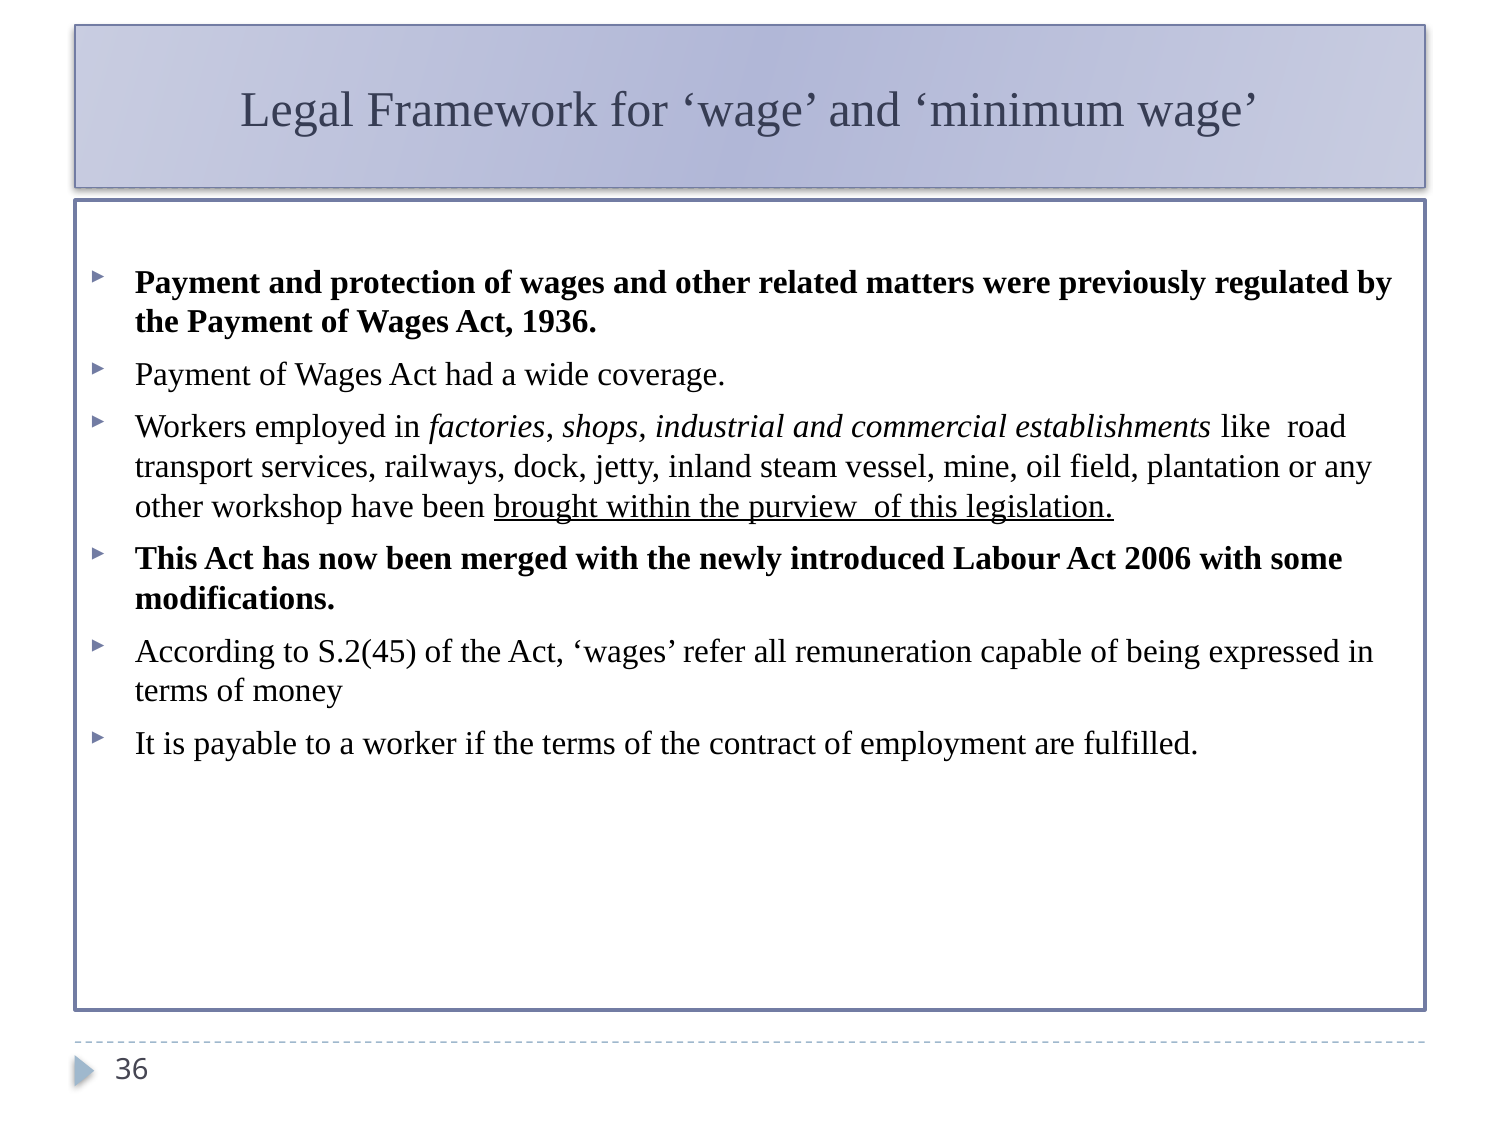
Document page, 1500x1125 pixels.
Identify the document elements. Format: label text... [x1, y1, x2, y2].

list Payment and protection of wages and other related matters were previously regulated by the Payment of Wages Act, 1936. Payment of Wages Act had a wide coverage. Workers employed in factories, shops, industrial and commercial establishments like road transport services, railways, dock, jetty, inland steam vessel, mine, oil field, plantation or any other workshop have been brought within the purview of this legislation. This Act has now been merged with the newly introduced Labour Act 2006 with some modifications. According to S.2(45) of the Act, ‘wages’ refer all remuneration capable of being expressed in terms of money It is payable to a worker if the terms of the contract of employment are fulfilled. [73, 198, 1427, 1012]
slide_number 36 [100, 1042, 426, 1103]
title Legal Framework for ‘wage’ and ‘minimum wage’ [74, 24, 1426, 188]
